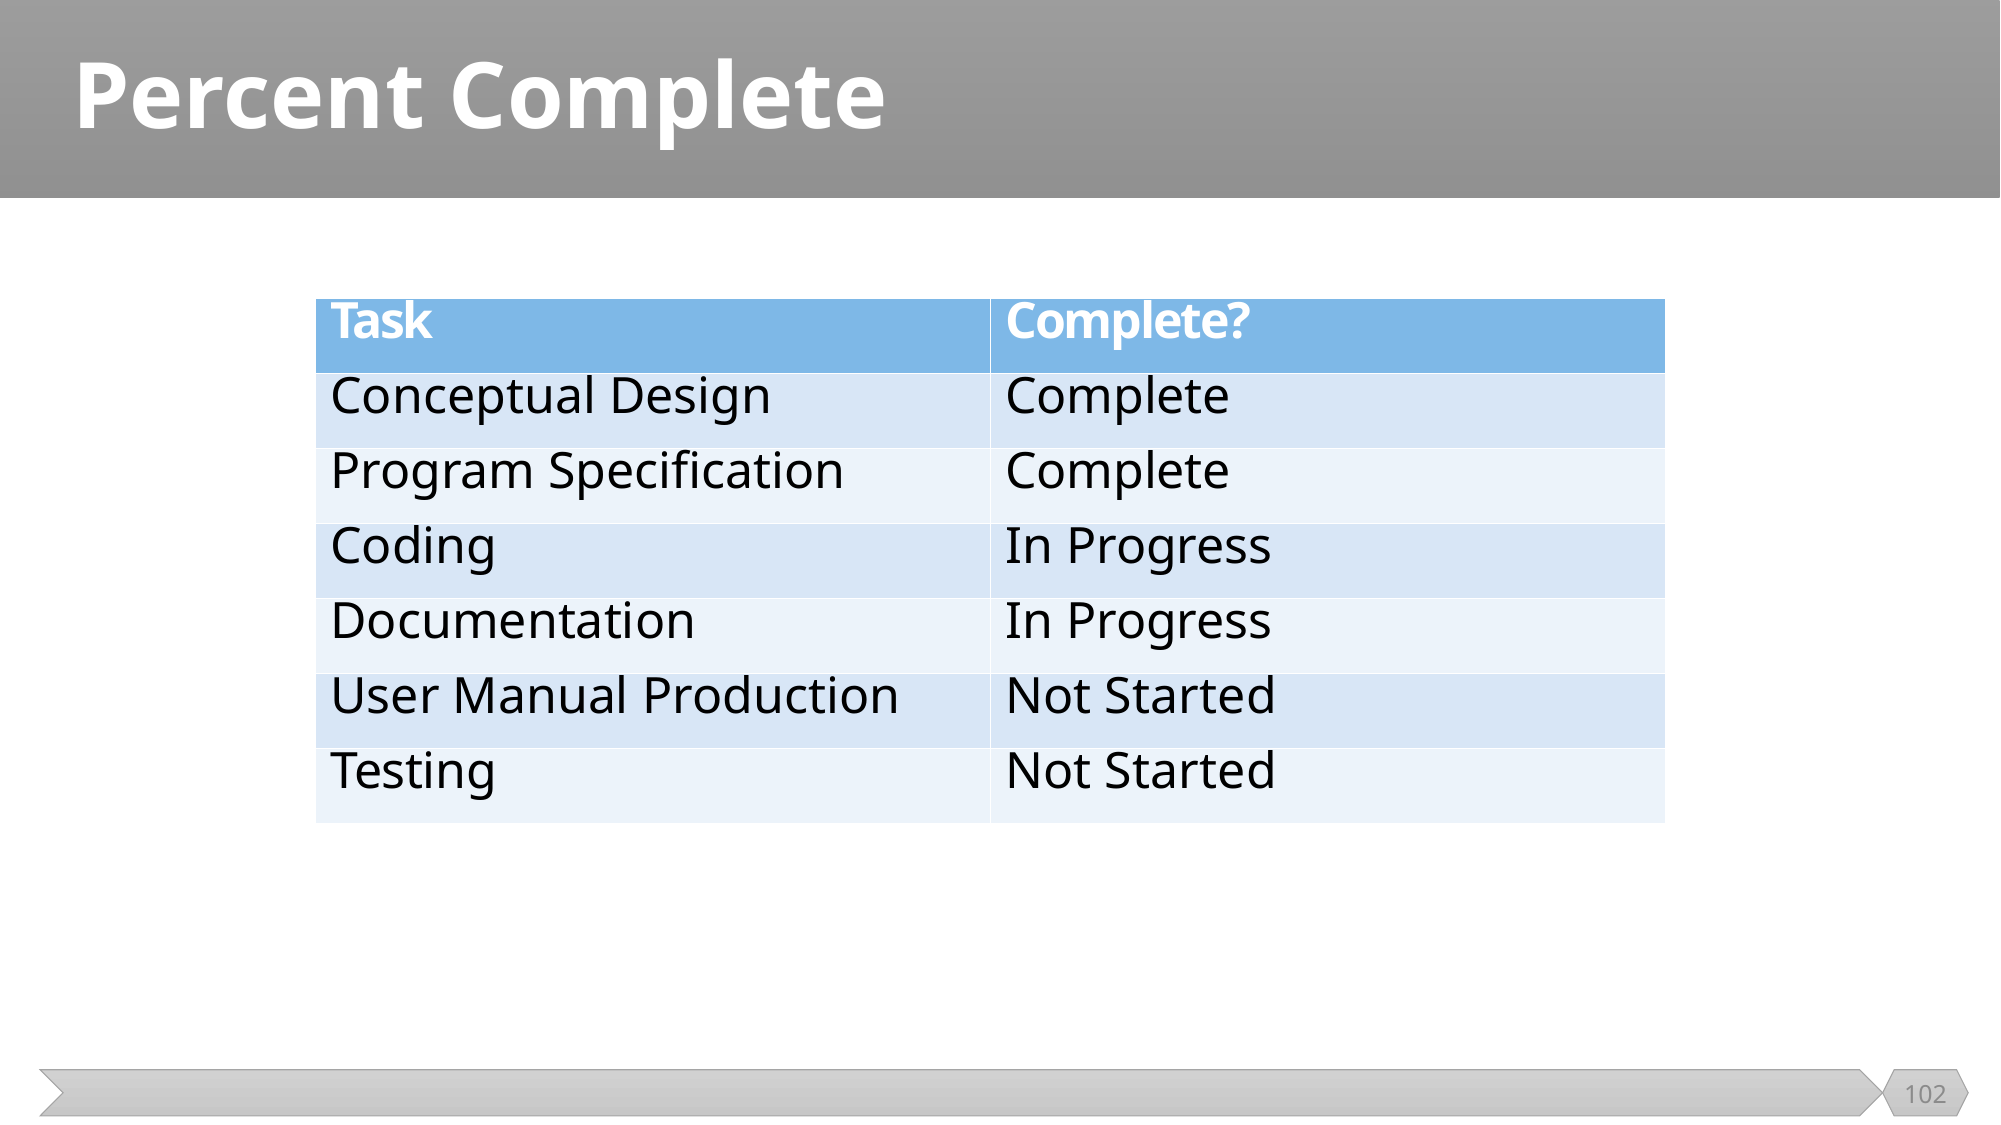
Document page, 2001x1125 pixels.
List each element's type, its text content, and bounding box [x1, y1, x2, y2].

table_cell Not Started [991, 674, 1665, 748]
table_cell Documentation [316, 599, 990, 673]
table_cell Complete [991, 449, 1665, 523]
table_cell Program Specification [316, 449, 990, 523]
table_cell User Manual Production [316, 674, 990, 748]
table_cell In Progress [991, 524, 1665, 598]
table_header Task [316, 299, 990, 373]
table_cell Conceptual Design [316, 374, 990, 448]
slide_number 102 [1882, 1065, 1969, 1125]
table_cell Complete [991, 374, 1665, 448]
table_cell In Progress [991, 599, 1665, 673]
table_header Complete? [991, 299, 1665, 373]
table_cell Testing [316, 749, 990, 823]
table_cell Coding [316, 524, 990, 598]
table_cell Not Started [991, 749, 1665, 823]
title Percent Complete [56, 0, 1969, 199]
